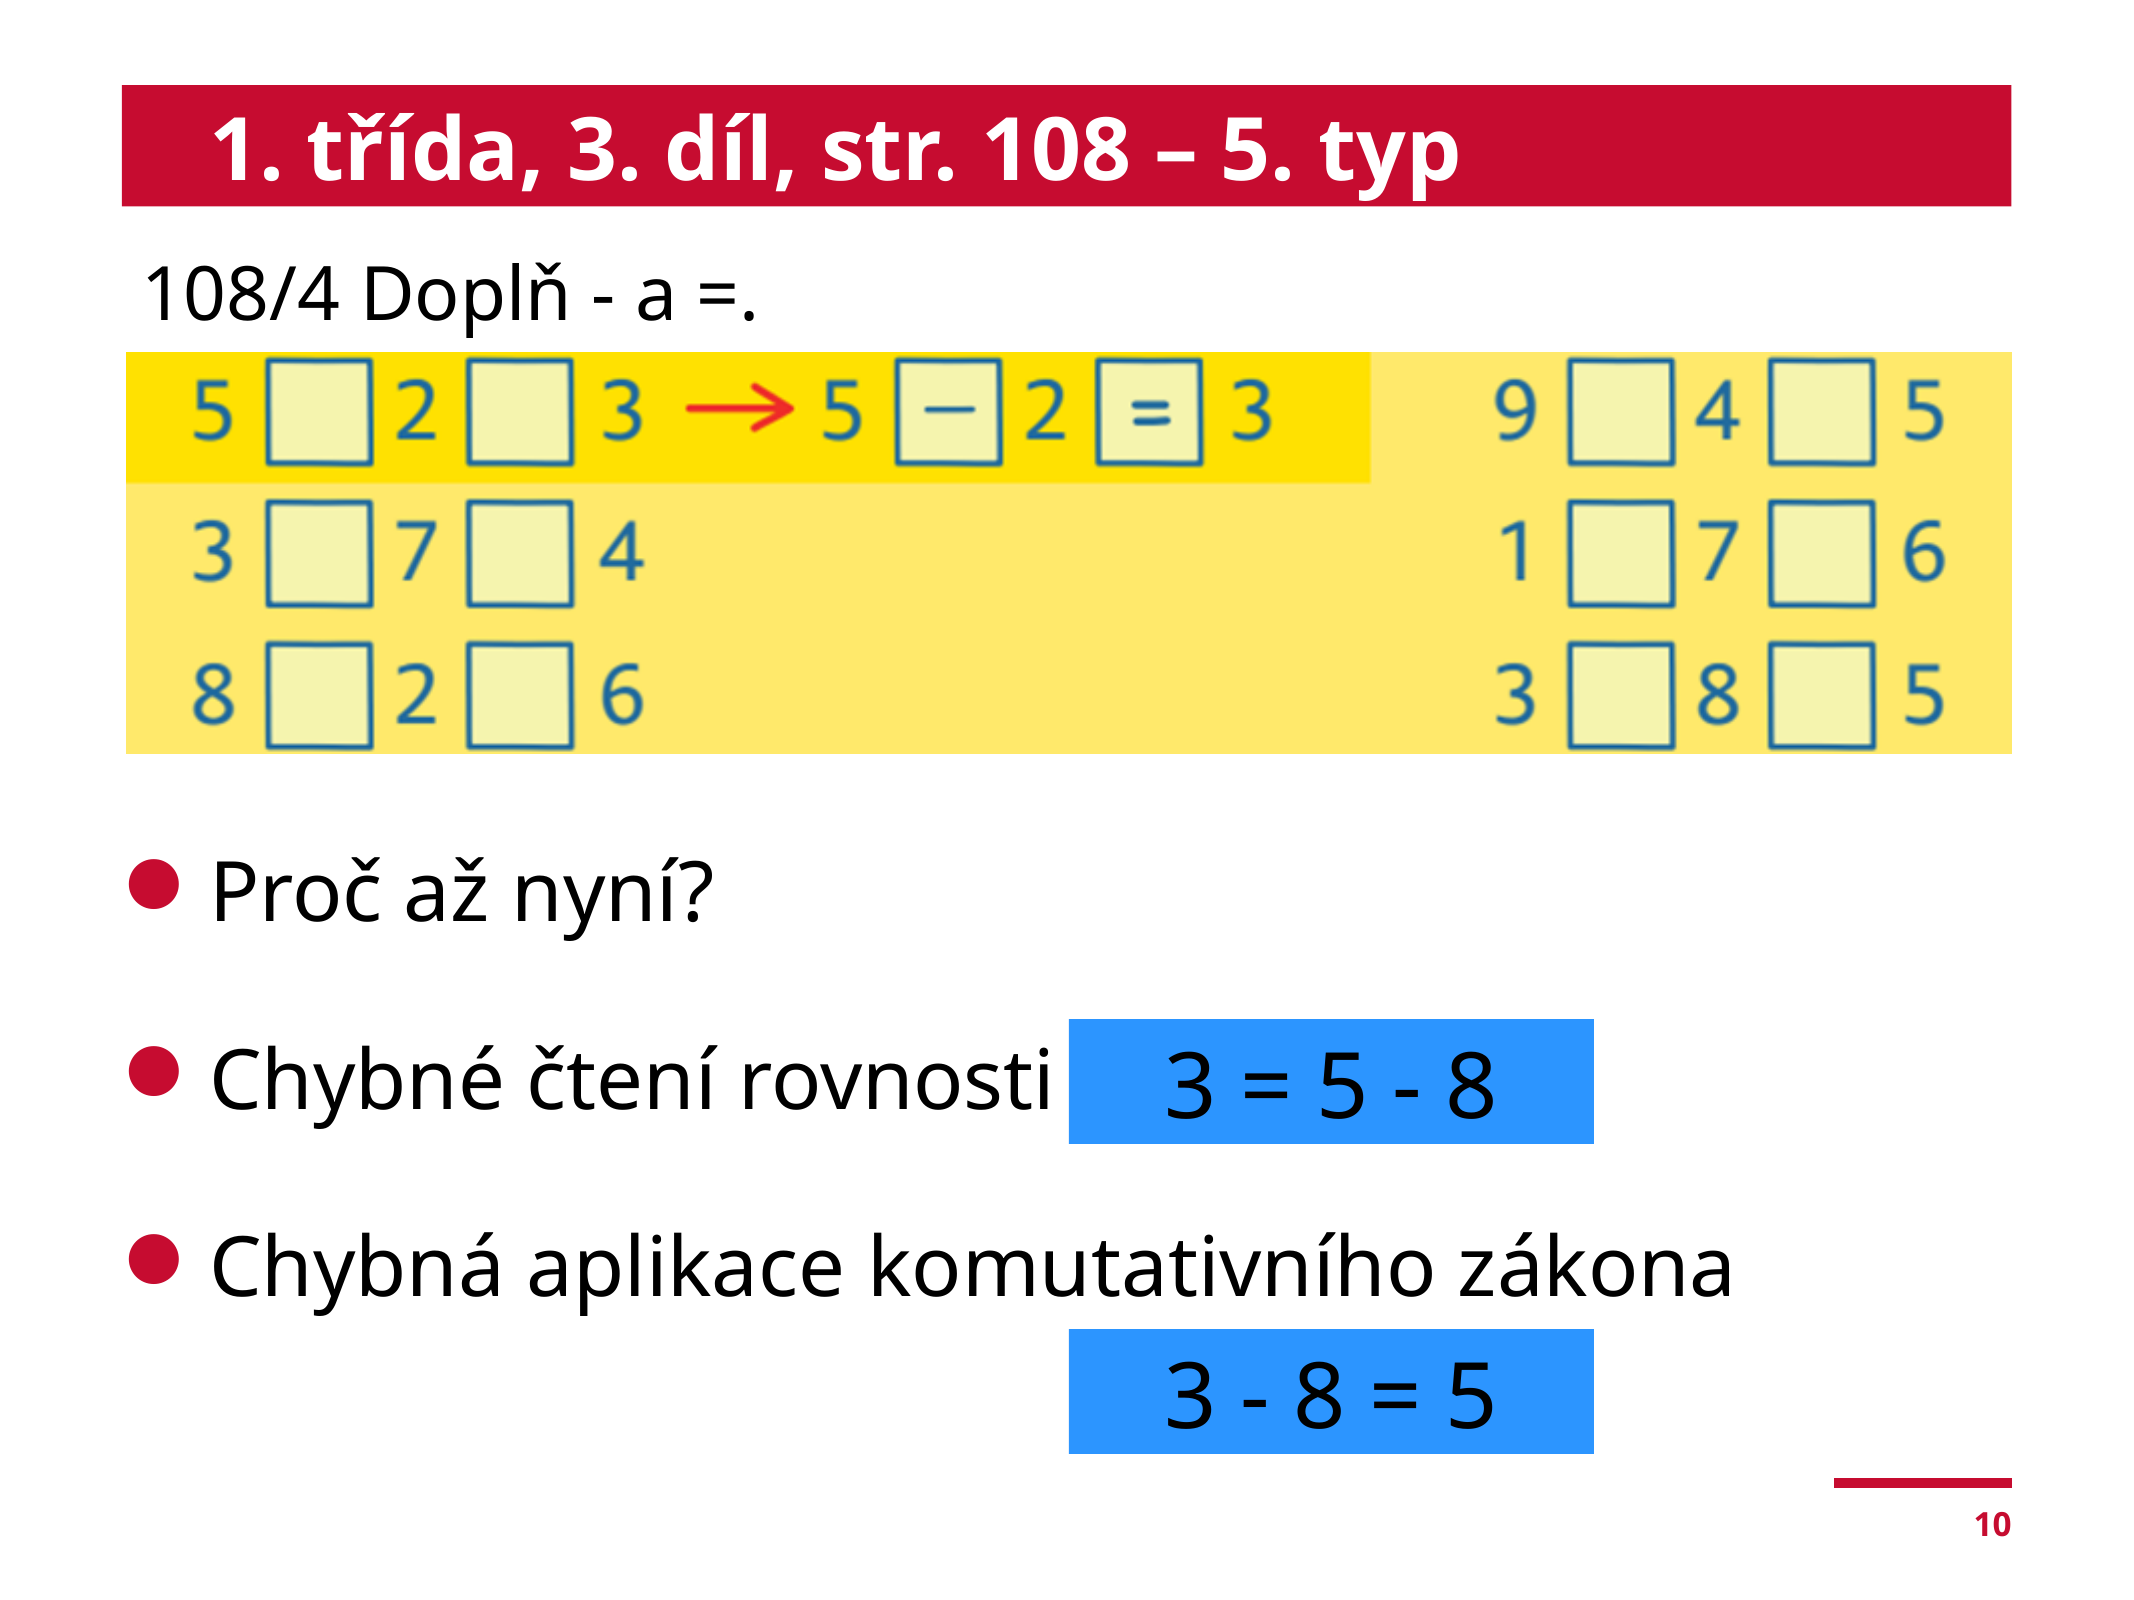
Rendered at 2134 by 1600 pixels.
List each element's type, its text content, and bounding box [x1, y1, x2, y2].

text_box 3 = 5 - 8 [1068, 1019, 1594, 1144]
text_box 108/4 Doplň - a =. [126, 238, 1249, 344]
list Proč až nyní? Chybné čtení rovnosti Chybná aplikace komutativního zákona [121, 831, 2012, 1506]
slide_number 10 [1531, 1506, 2012, 1569]
title 1. třída, 3. díl, str. 108 – 5. typ [121, 85, 2012, 207]
picture [126, 352, 2012, 754]
text_box 3 - 8 = 5 [1068, 1329, 1594, 1454]
